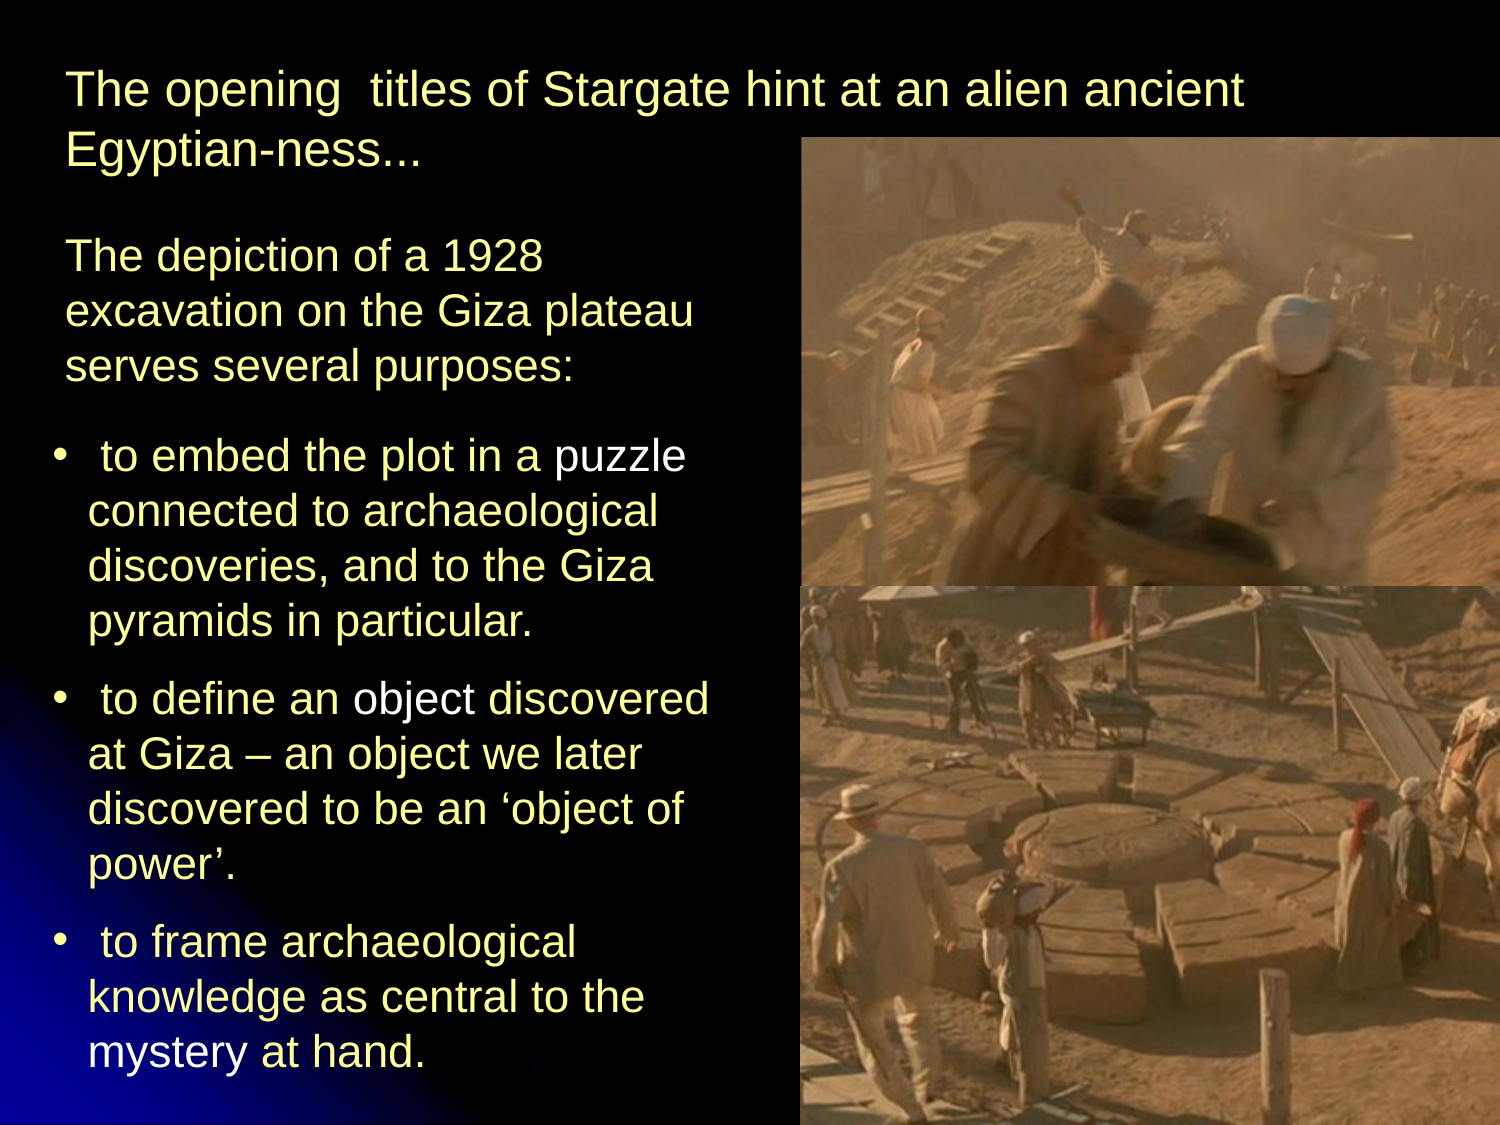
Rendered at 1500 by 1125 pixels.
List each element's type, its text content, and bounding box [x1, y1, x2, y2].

picture [0, 0, 1500, 1125]
text_box The opening titles of Stargate hint at an alien ancient Egyptian-ness... [50, 49, 1500, 184]
text_box to embed the plot in a puzzle connected to archaeological discoveries, and to the Giza pyramids in particular. to define an object discovered at Giza – an object we later discovered to be an ‘object of power’. to frame archaeological knowledge as central to the mystery at hand. [37, 418, 775, 1084]
text_box The depiction of a 1928 excavation on the Giza plateau serves several purposes: [49, 218, 788, 398]
